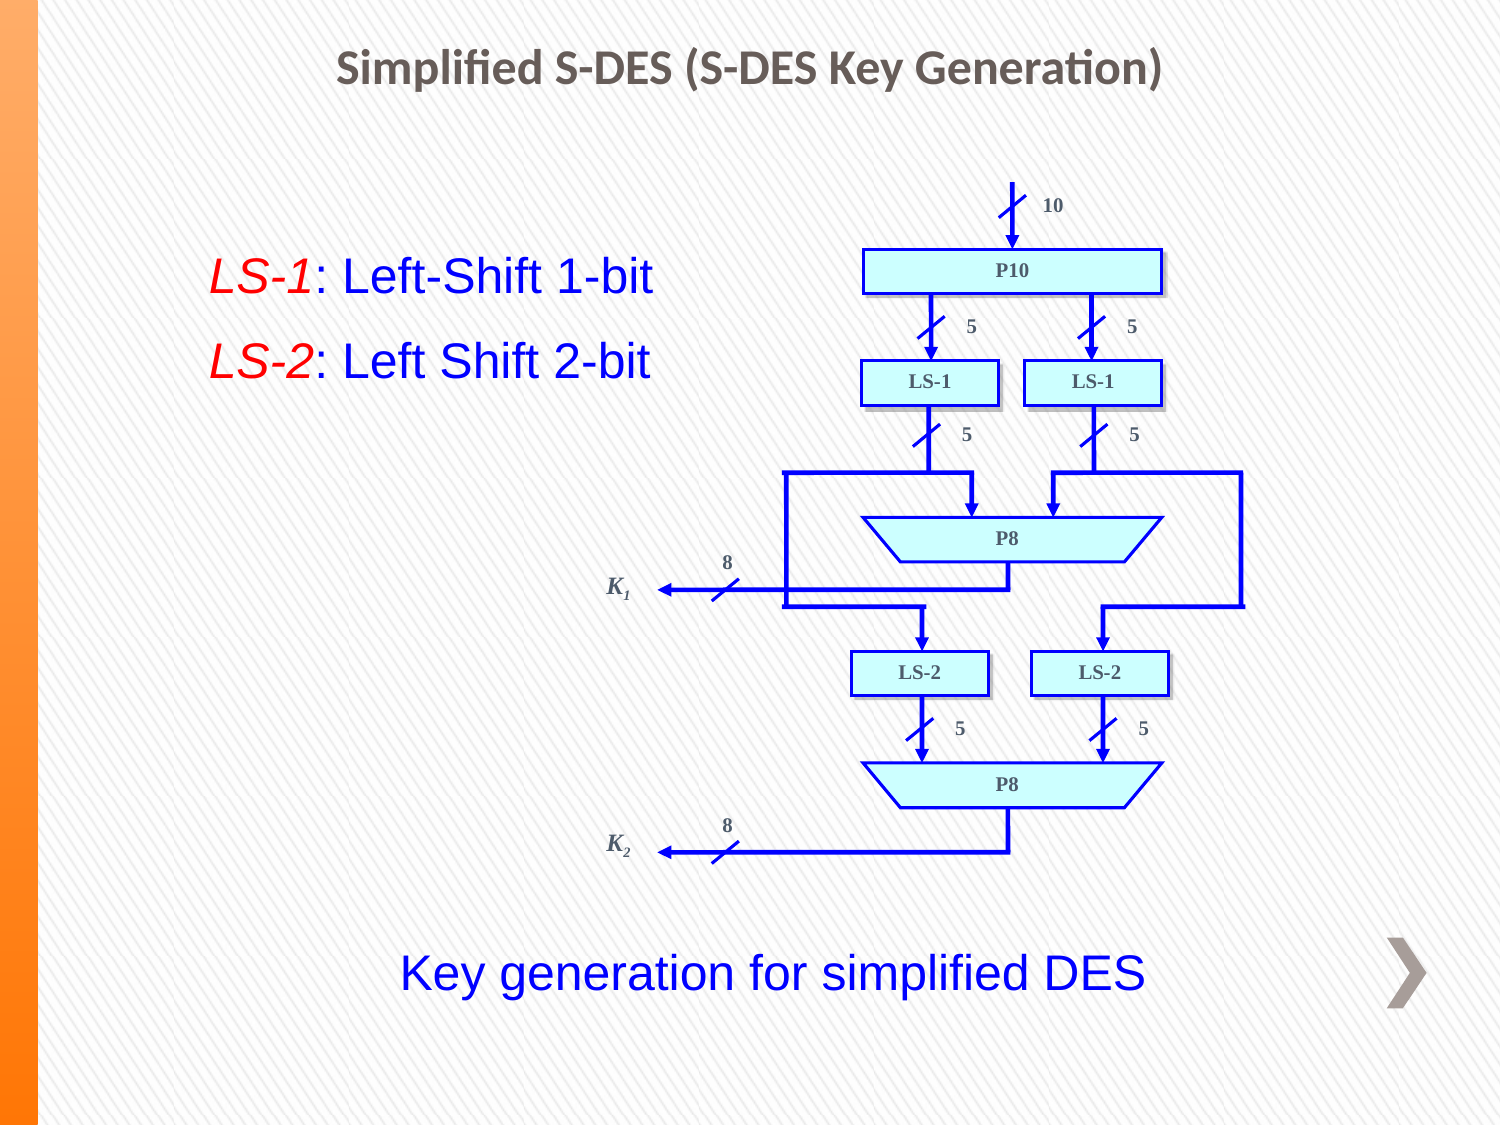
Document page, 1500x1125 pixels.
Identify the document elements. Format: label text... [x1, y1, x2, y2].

text_box Simplified S-DES (S-DES Key Generation) [74, 23, 1425, 105]
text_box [193, 181, 1246, 1009]
table_header 0 [0, 281, 37, 285]
